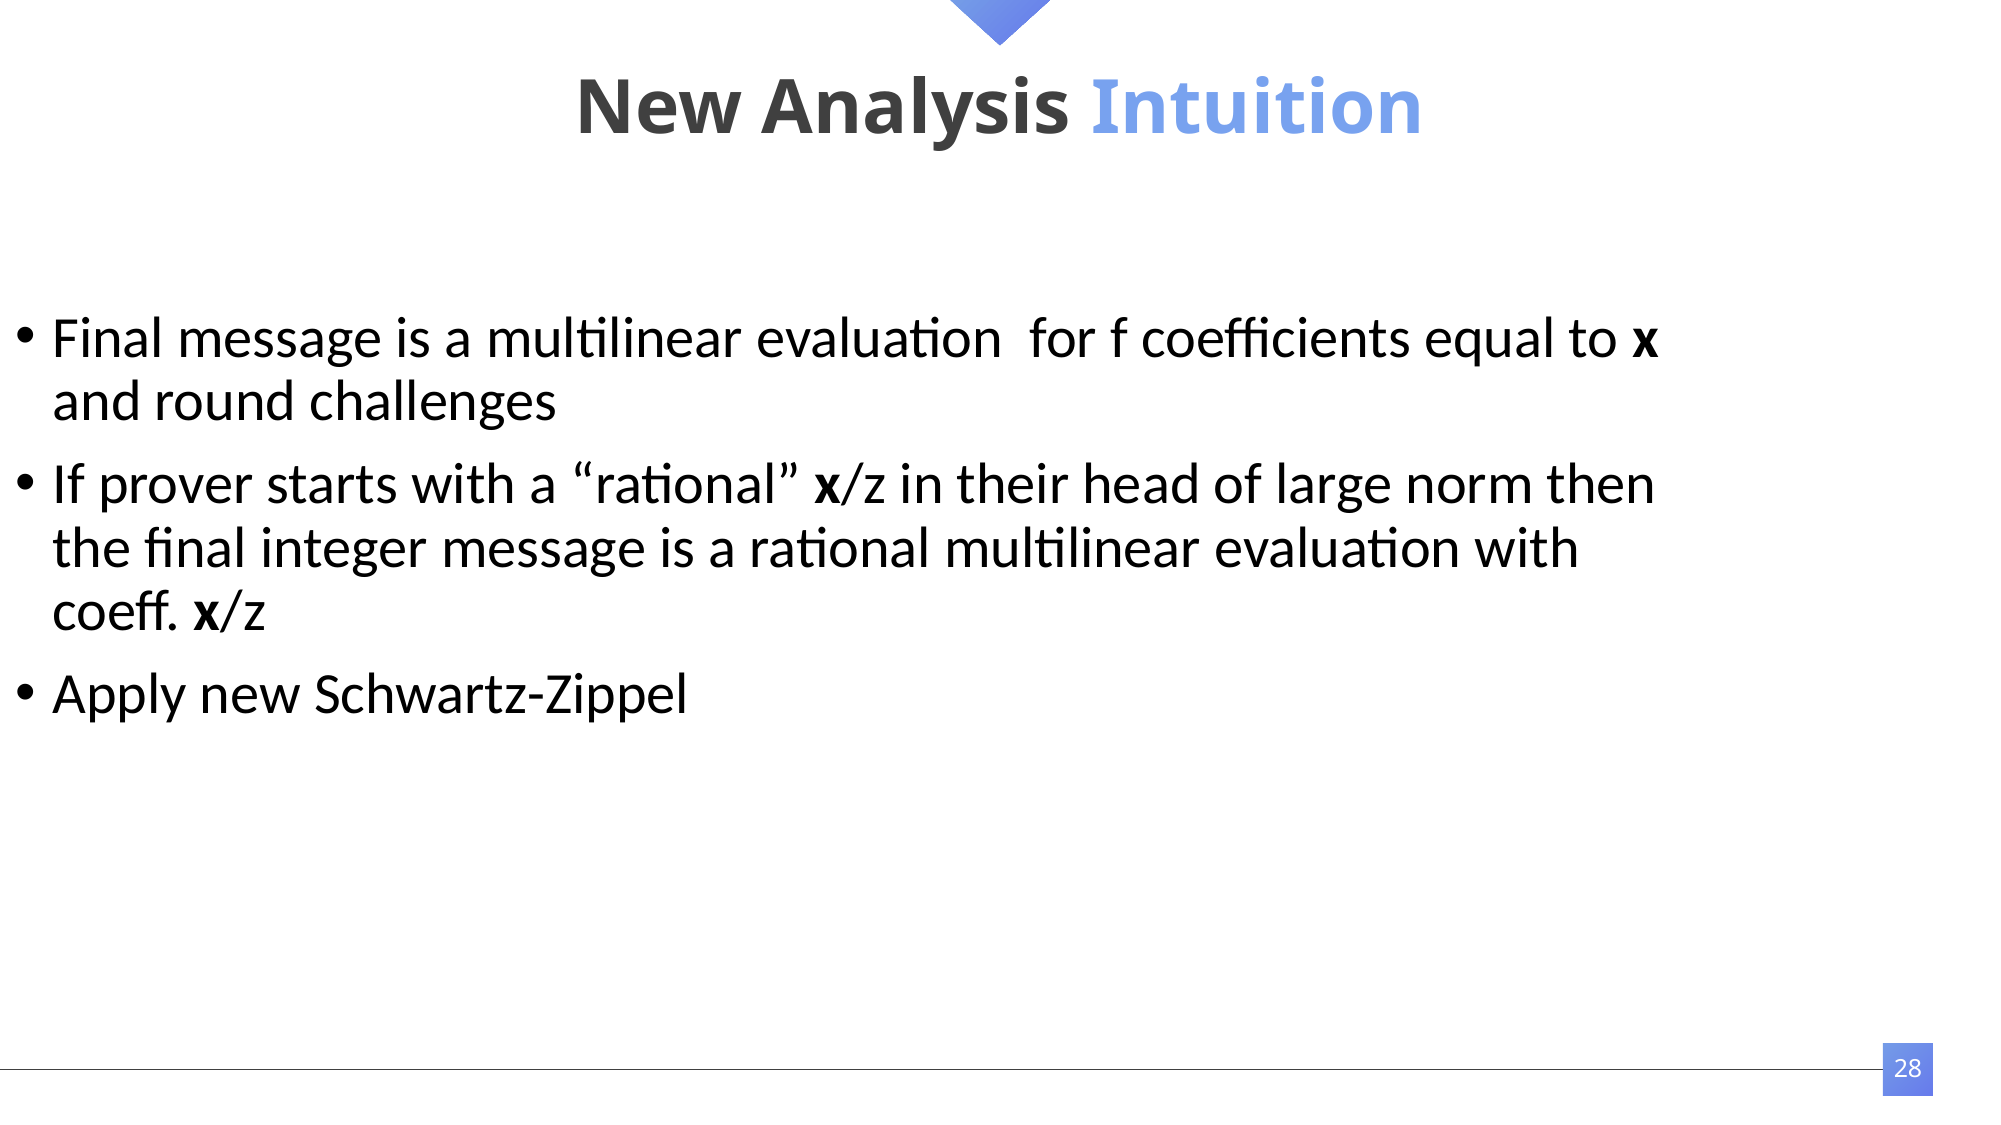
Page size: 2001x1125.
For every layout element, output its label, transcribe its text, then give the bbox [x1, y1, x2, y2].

slide_number 28 [1882, 1043, 1933, 1096]
title New Analysis Intuition [67, 68, 1933, 151]
